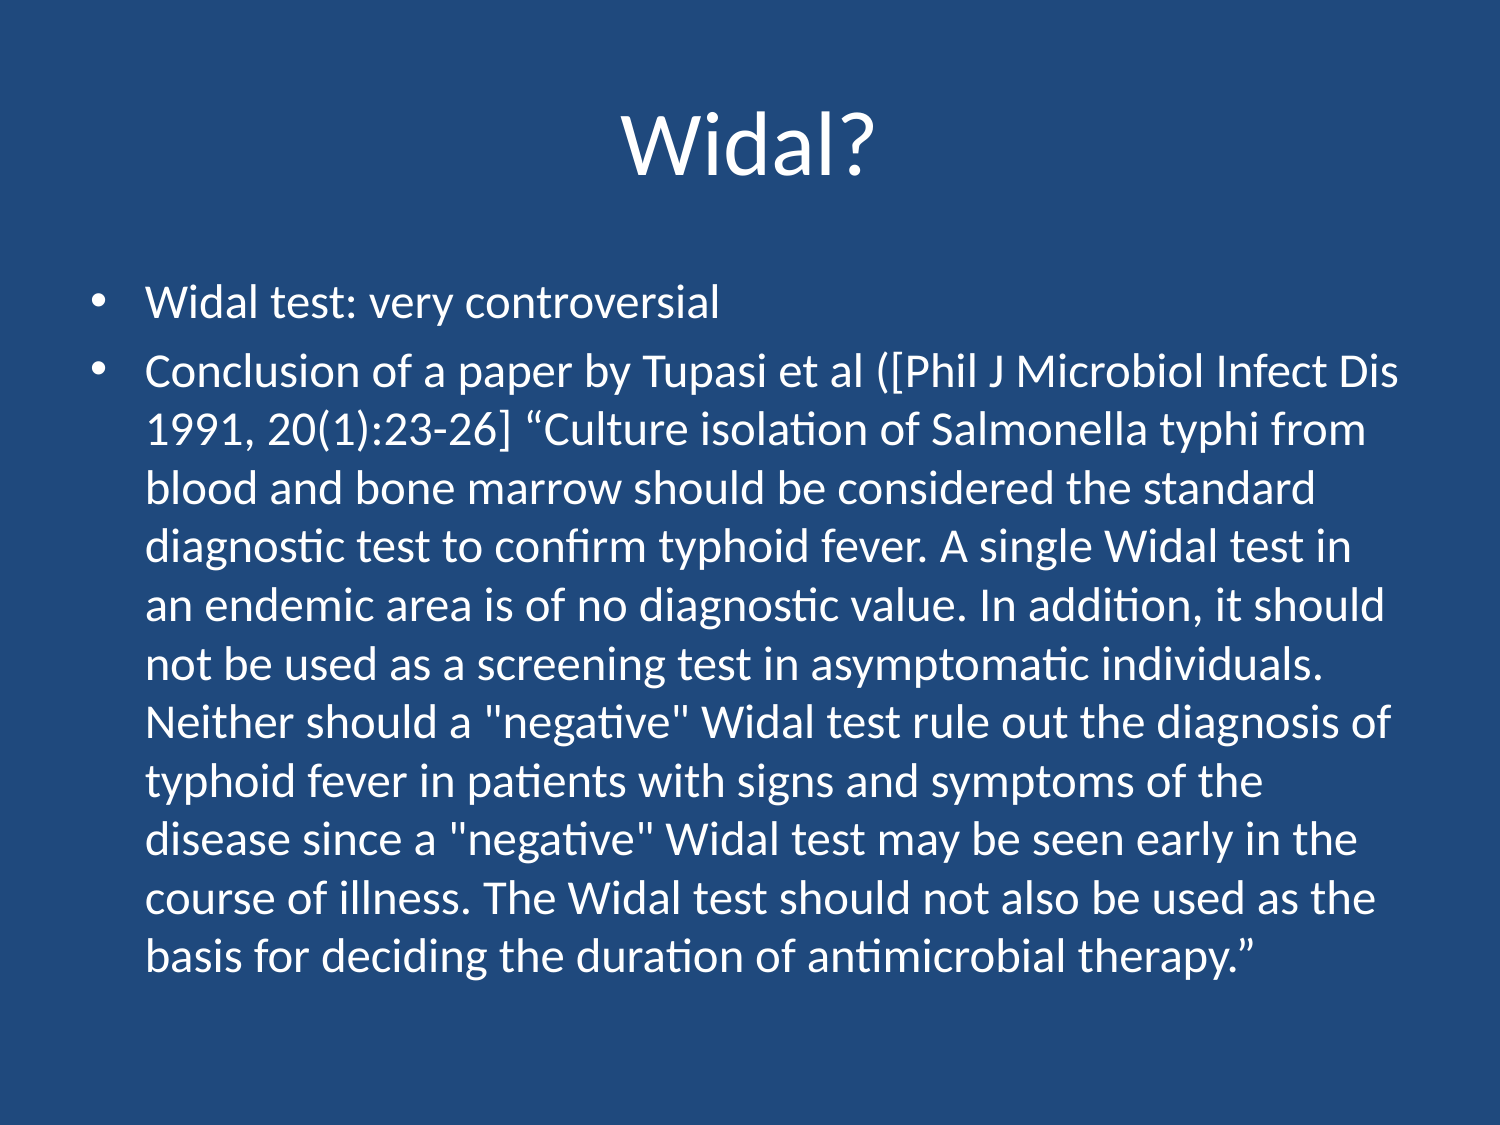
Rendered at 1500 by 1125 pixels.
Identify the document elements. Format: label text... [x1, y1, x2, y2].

list Widal test: very controversial Conclusion of a paper by Tupasi et al ([Phil J Microbiol Infect Dis 1991, 20(1):23-26] “Culture isolation of Salmonella typhi from blood and bone marrow should be considered the standard diagnostic test to confirm typhoid fever. A single Widal test in an endemic area is of no diagnostic value. In addition, it should not be used as a screening test in asymptomatic individuals. Neither should a "negative" Widal test rule out the diagnosis of typhoid fever in patients with signs and symptoms of the disease since a "negative" Widal test may be seen early in the course of illness. The Widal test should not also be used as the basis for deciding the duration of antimicrobial therapy.” [75, 262, 1425, 1005]
title Widal? [75, 45, 1425, 233]
